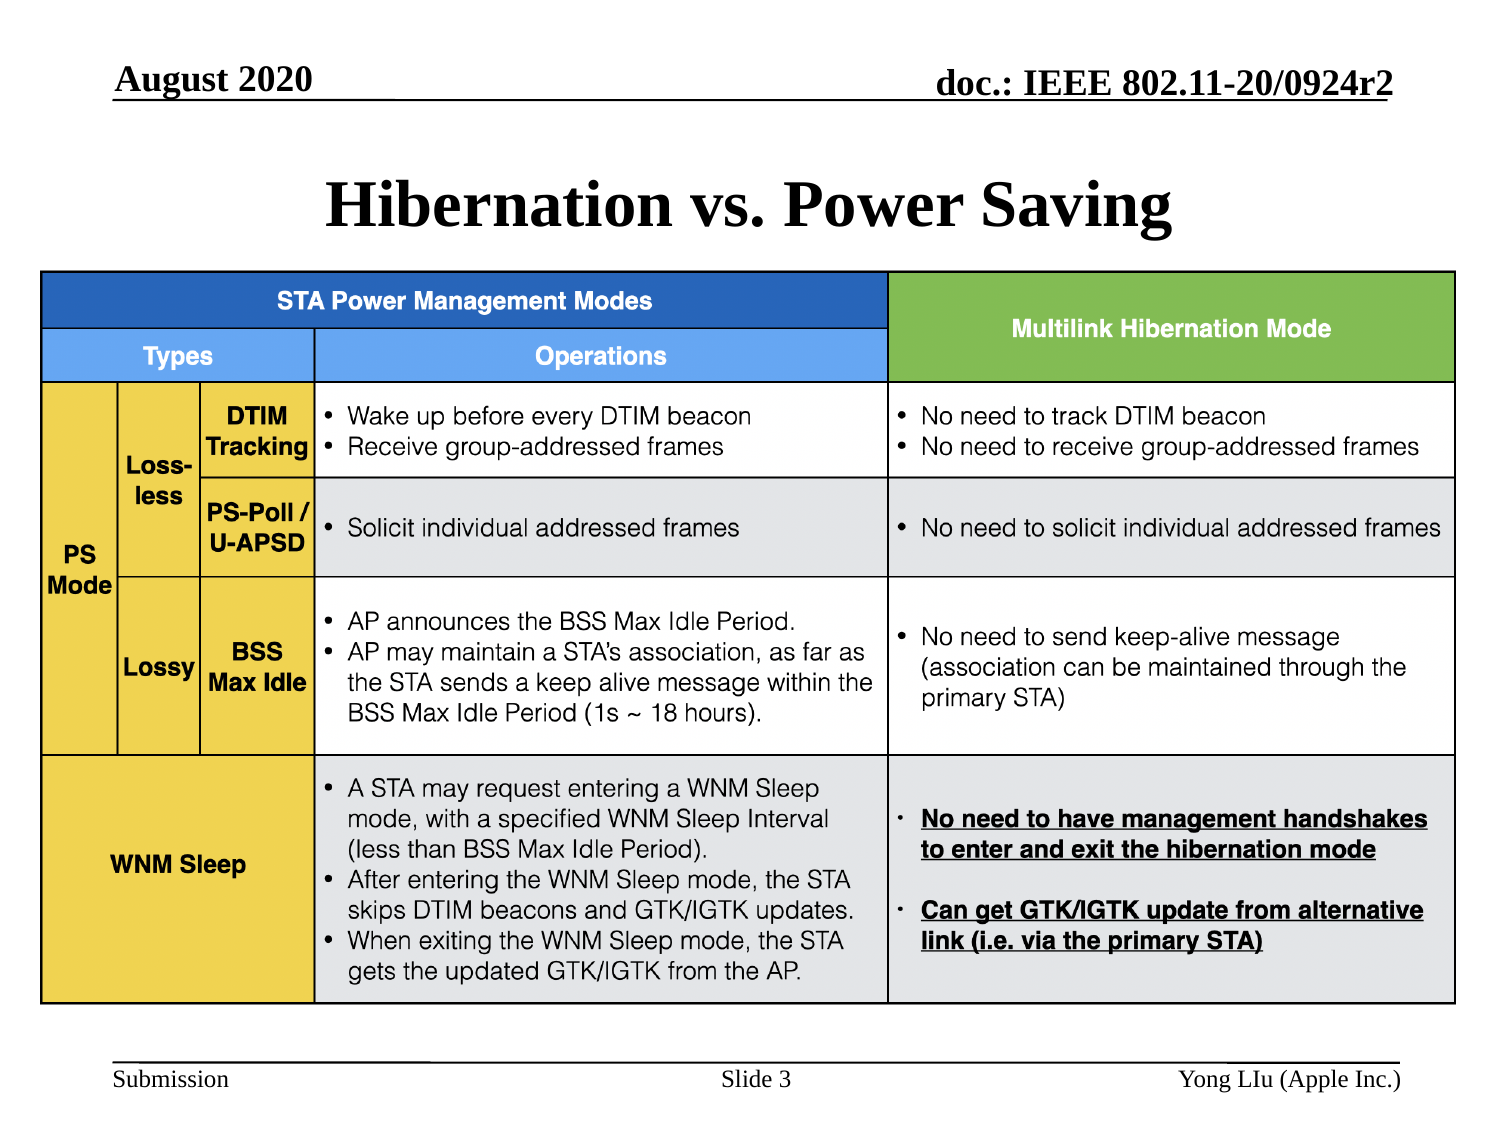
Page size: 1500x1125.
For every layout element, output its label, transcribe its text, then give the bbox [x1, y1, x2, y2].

title Hibernation vs. Power Saving [112, 112, 1388, 260]
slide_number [114, 54, 423, 100]
picture [34, 262, 1466, 1013]
slide_number Slide 3 [712, 1061, 800, 1123]
footer Yong LIu (Apple Inc.) [878, 1061, 1402, 1093]
